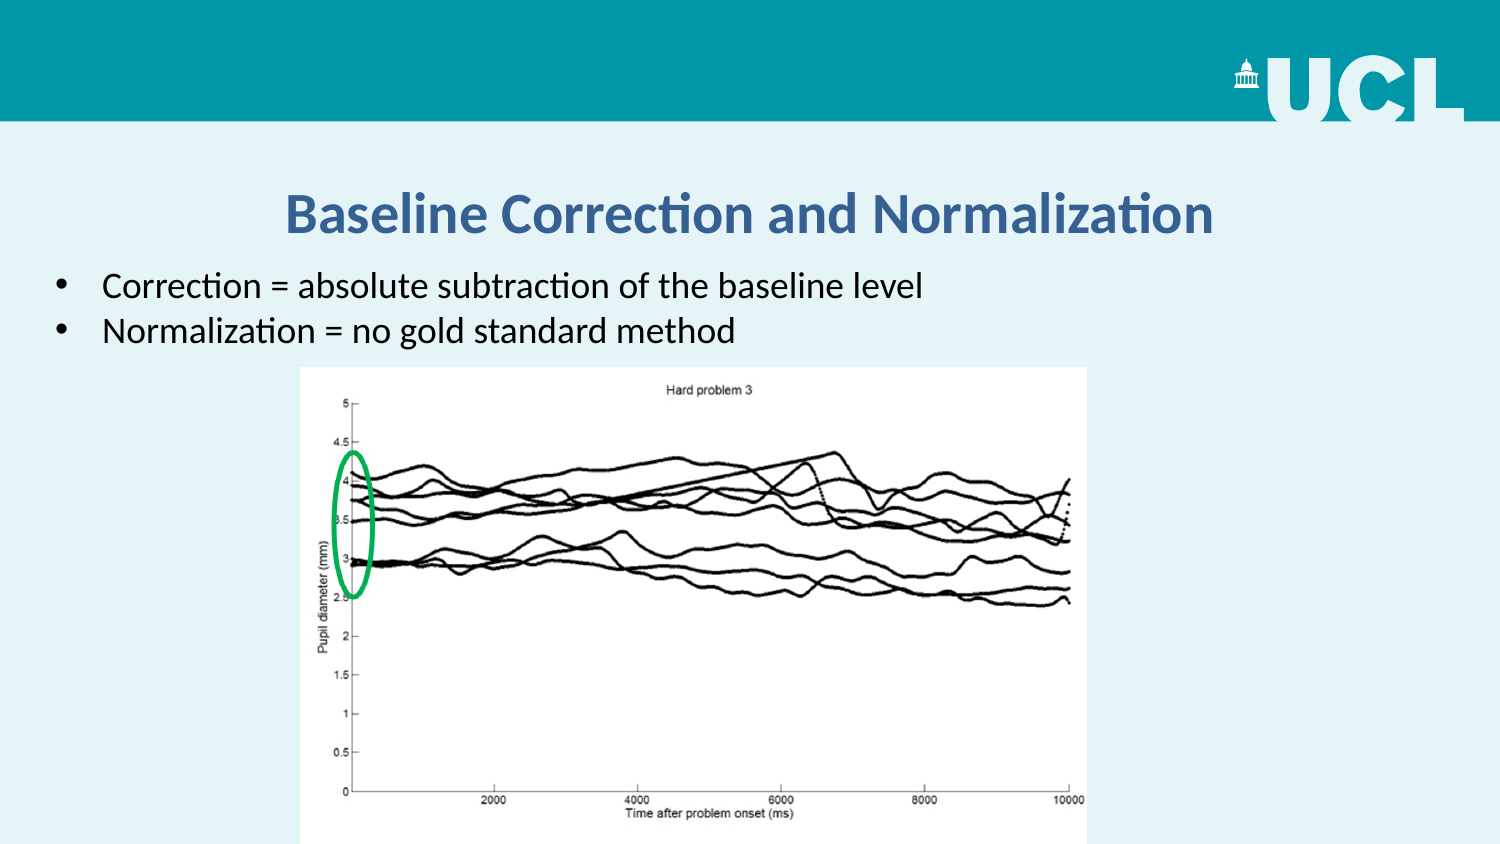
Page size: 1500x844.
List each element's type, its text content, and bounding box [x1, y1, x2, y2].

title Baseline Correction and Normalization [103, 131, 1397, 253]
picture [1234, 58, 1259, 88]
picture [299, 367, 1087, 844]
text_box Correction = absolute subtraction of the baseline level Normalization = no gold standard method [40, 253, 1476, 359]
